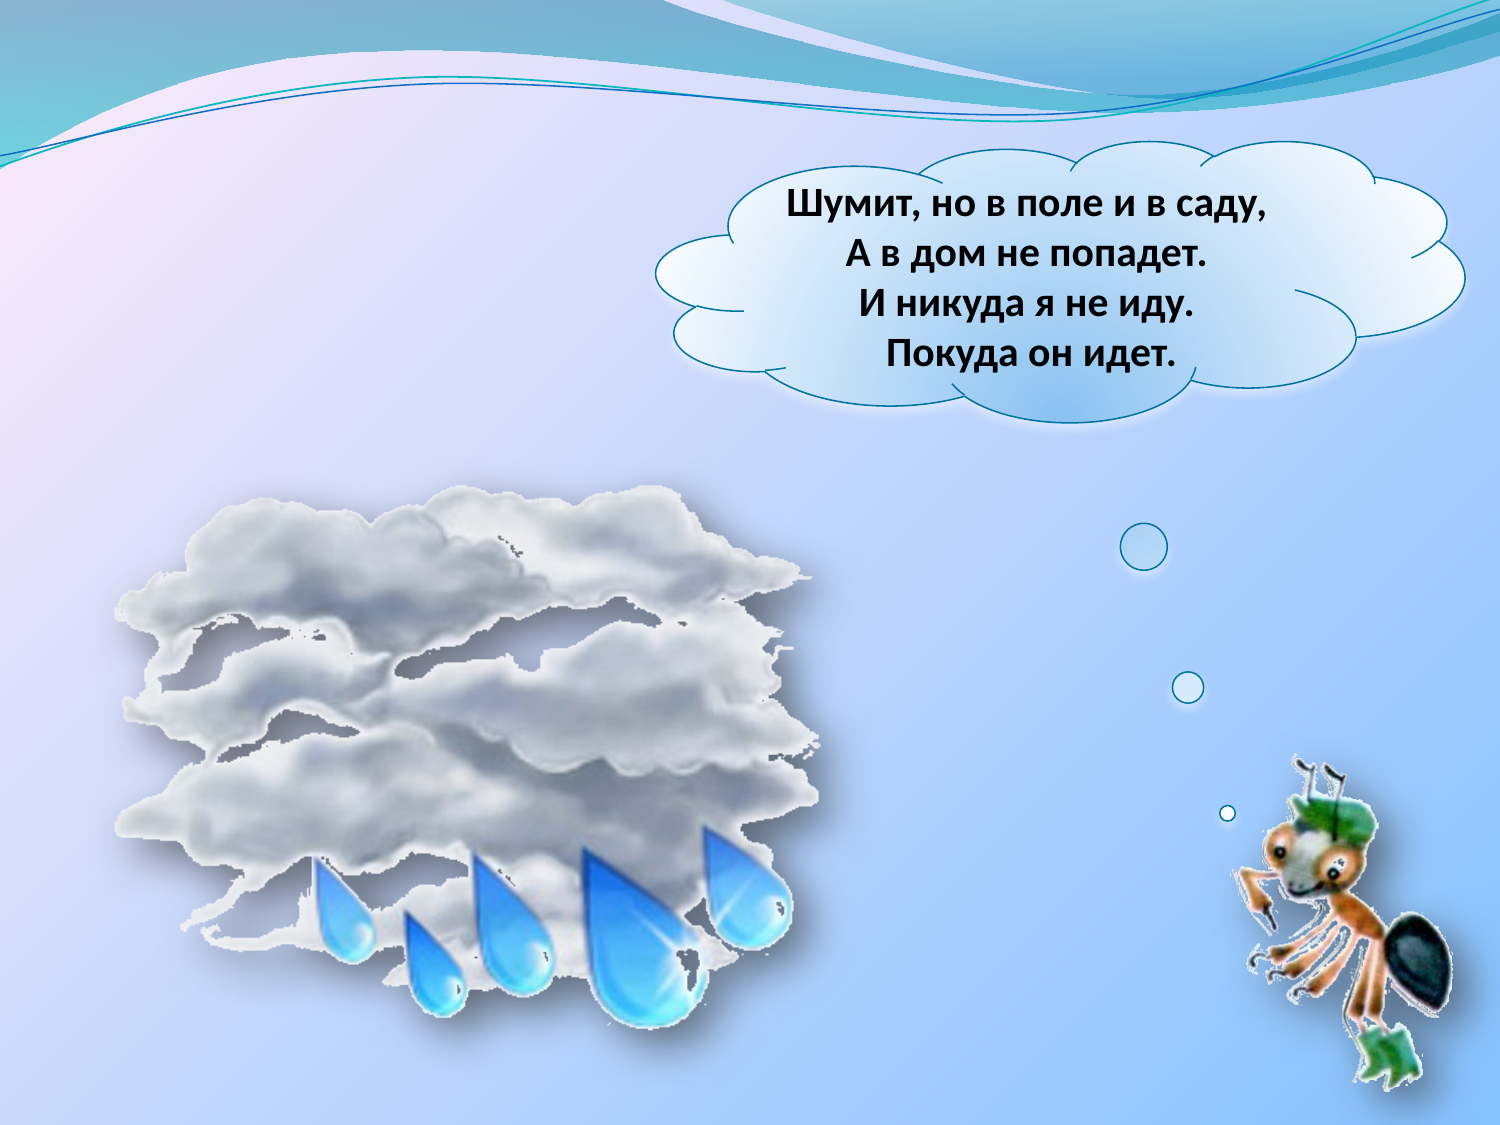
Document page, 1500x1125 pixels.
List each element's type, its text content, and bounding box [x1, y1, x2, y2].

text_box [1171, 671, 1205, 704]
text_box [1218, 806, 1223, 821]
text_box Шумит, но в поле и в саду, А в дом не попадет. И никуда я не иду. Покуда он идет. [1119, 522, 1169, 572]
text_box Шумит, но в поле и в саду, А в дом не попадет. И никуда я не иду. Покуда он идет. [654, 140, 1466, 424]
picture [1230, 808, 1234, 818]
picture [1230, 749, 1462, 1102]
picture [93, 456, 844, 1041]
